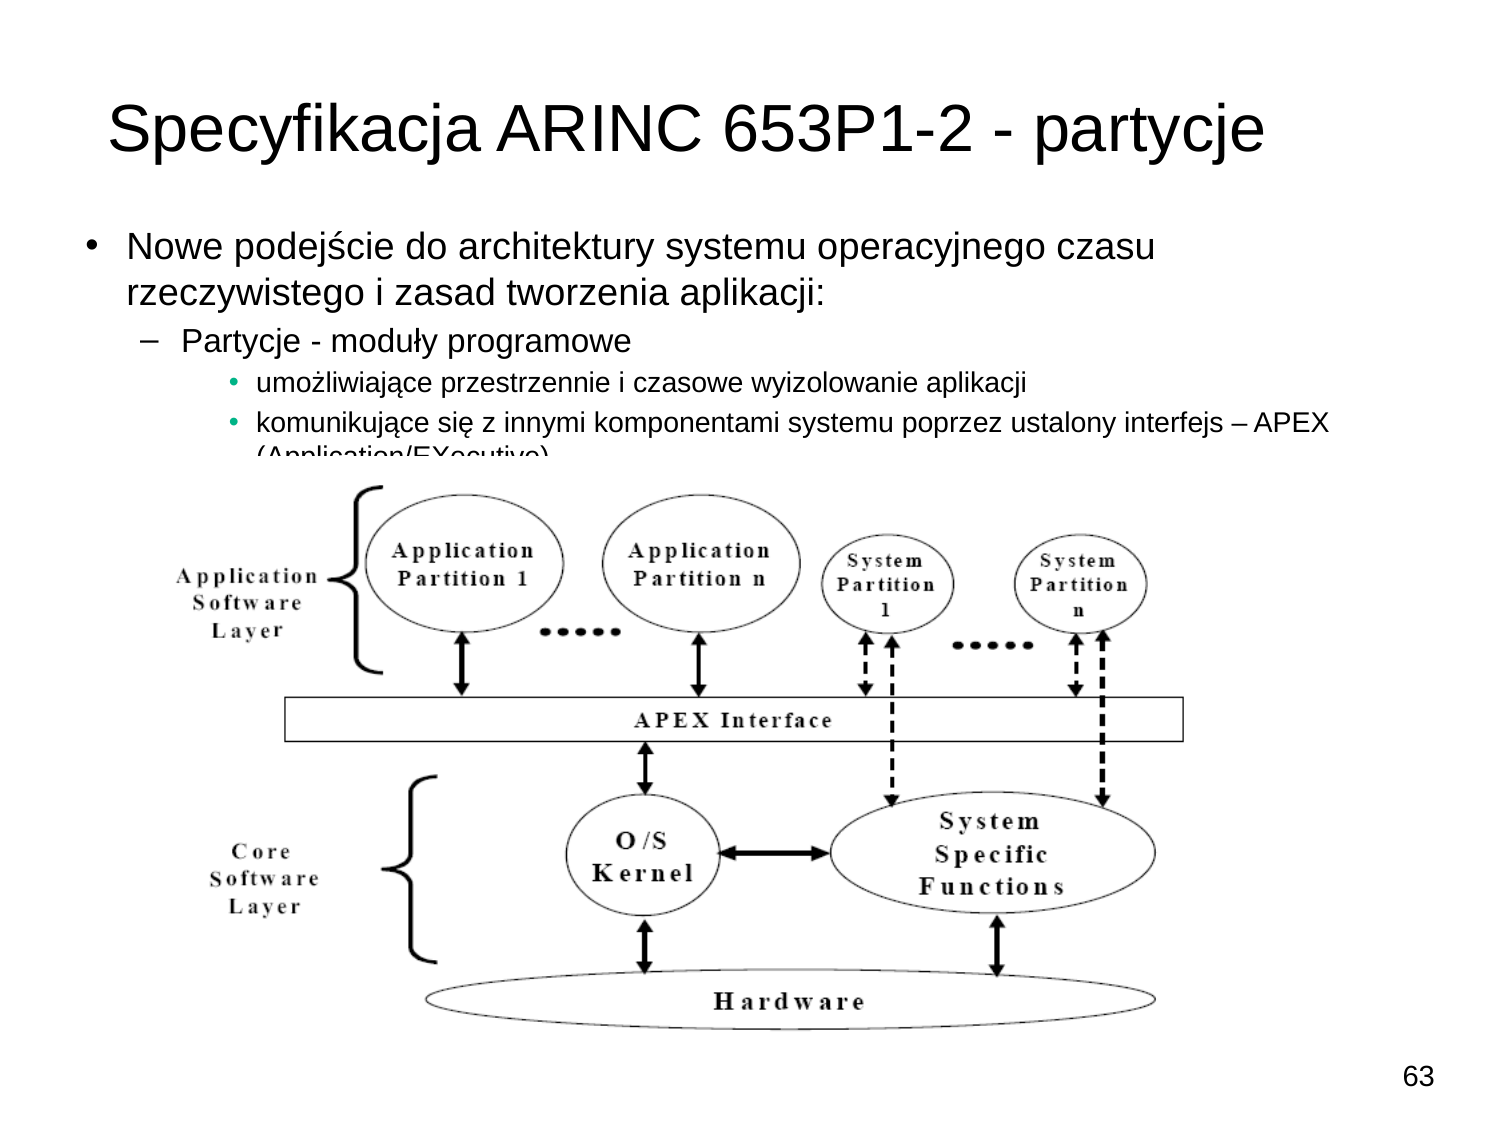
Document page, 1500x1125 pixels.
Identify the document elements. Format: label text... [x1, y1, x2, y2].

title Specyfikacja ARINC 653P1-2 - partycje [75, 31, 1300, 213]
picture [175, 456, 1201, 1050]
slide_number 63 [1312, 1050, 1450, 1100]
list Nowe podejście do architektury systemu operacyjnego czasu rzeczywistego i zasad tworzenia aplikacji: Partycje - moduły programowe umożliwiające przestrzennie i czasowe wyizolowanie aplikacji komunikujące się z innymi komponentami systemu poprzez ustalony interfejs – APEX (Application/EXecutive) [70, 213, 1407, 481]
